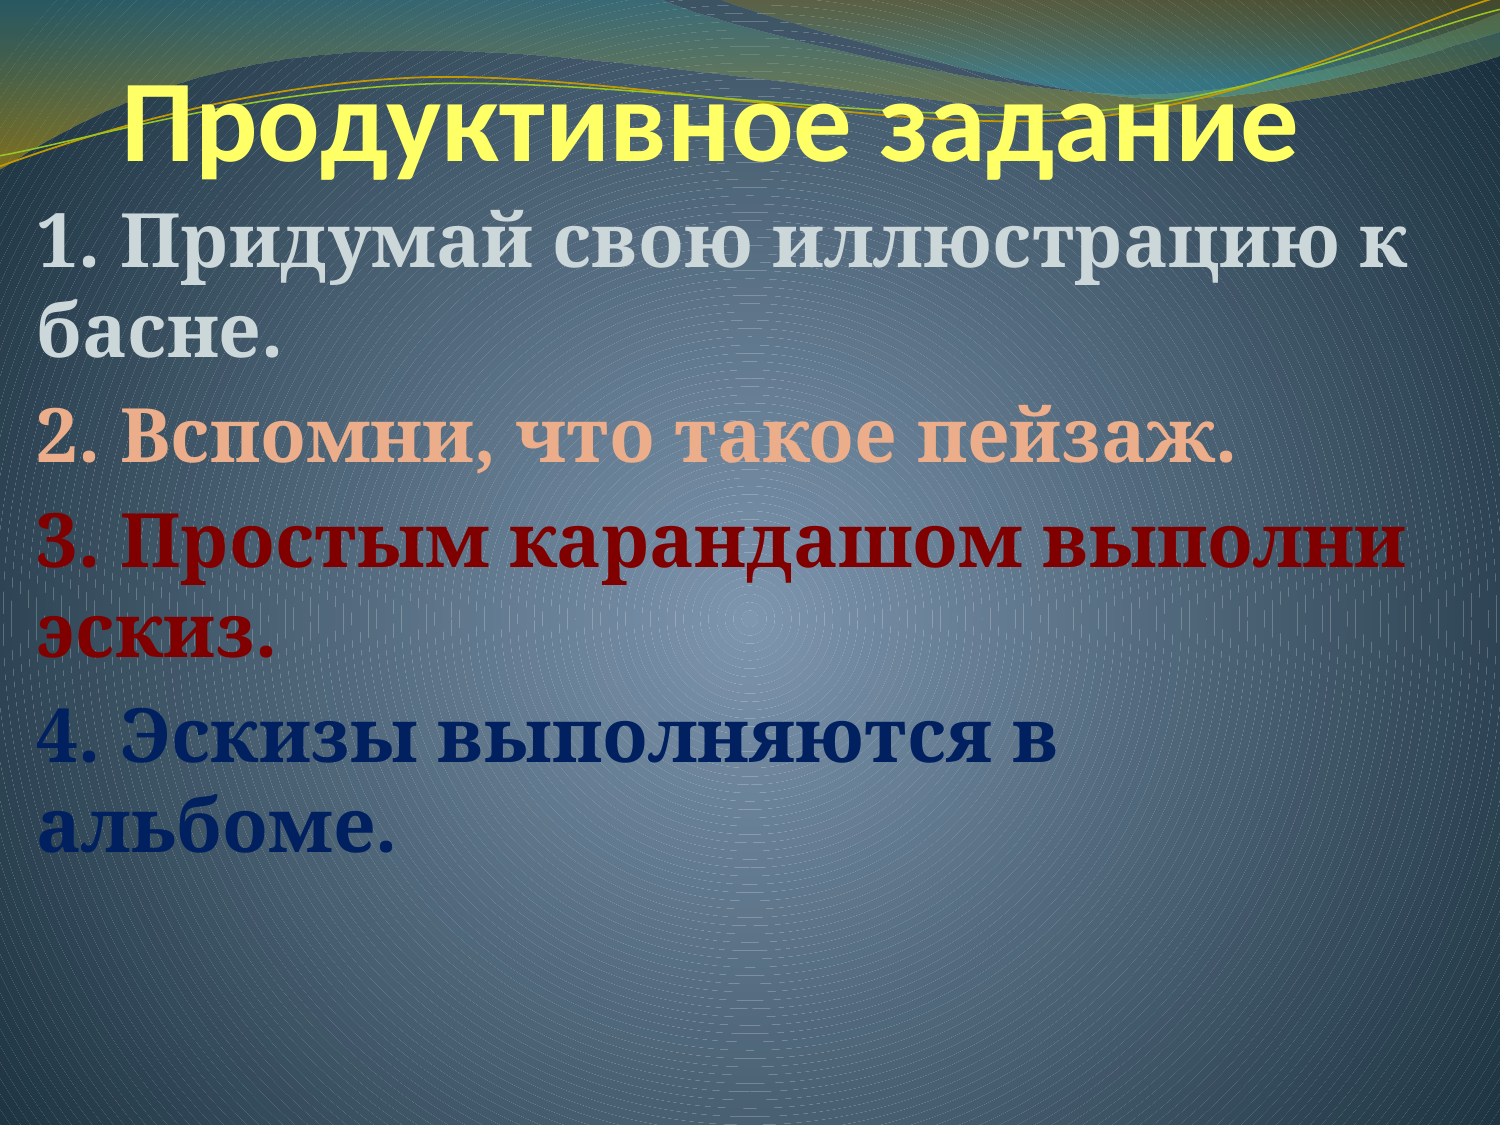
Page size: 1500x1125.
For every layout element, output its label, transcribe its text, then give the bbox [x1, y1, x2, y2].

title Продуктивное задание [86, 30, 1363, 184]
list 1. Придумай свою иллюстрацию к басне. 2. Вспомни, что такое пейзаж. 3. Простым карандашом выполни эскиз. 4. Эскизы выполняются в альбоме. [29, 184, 1436, 894]
